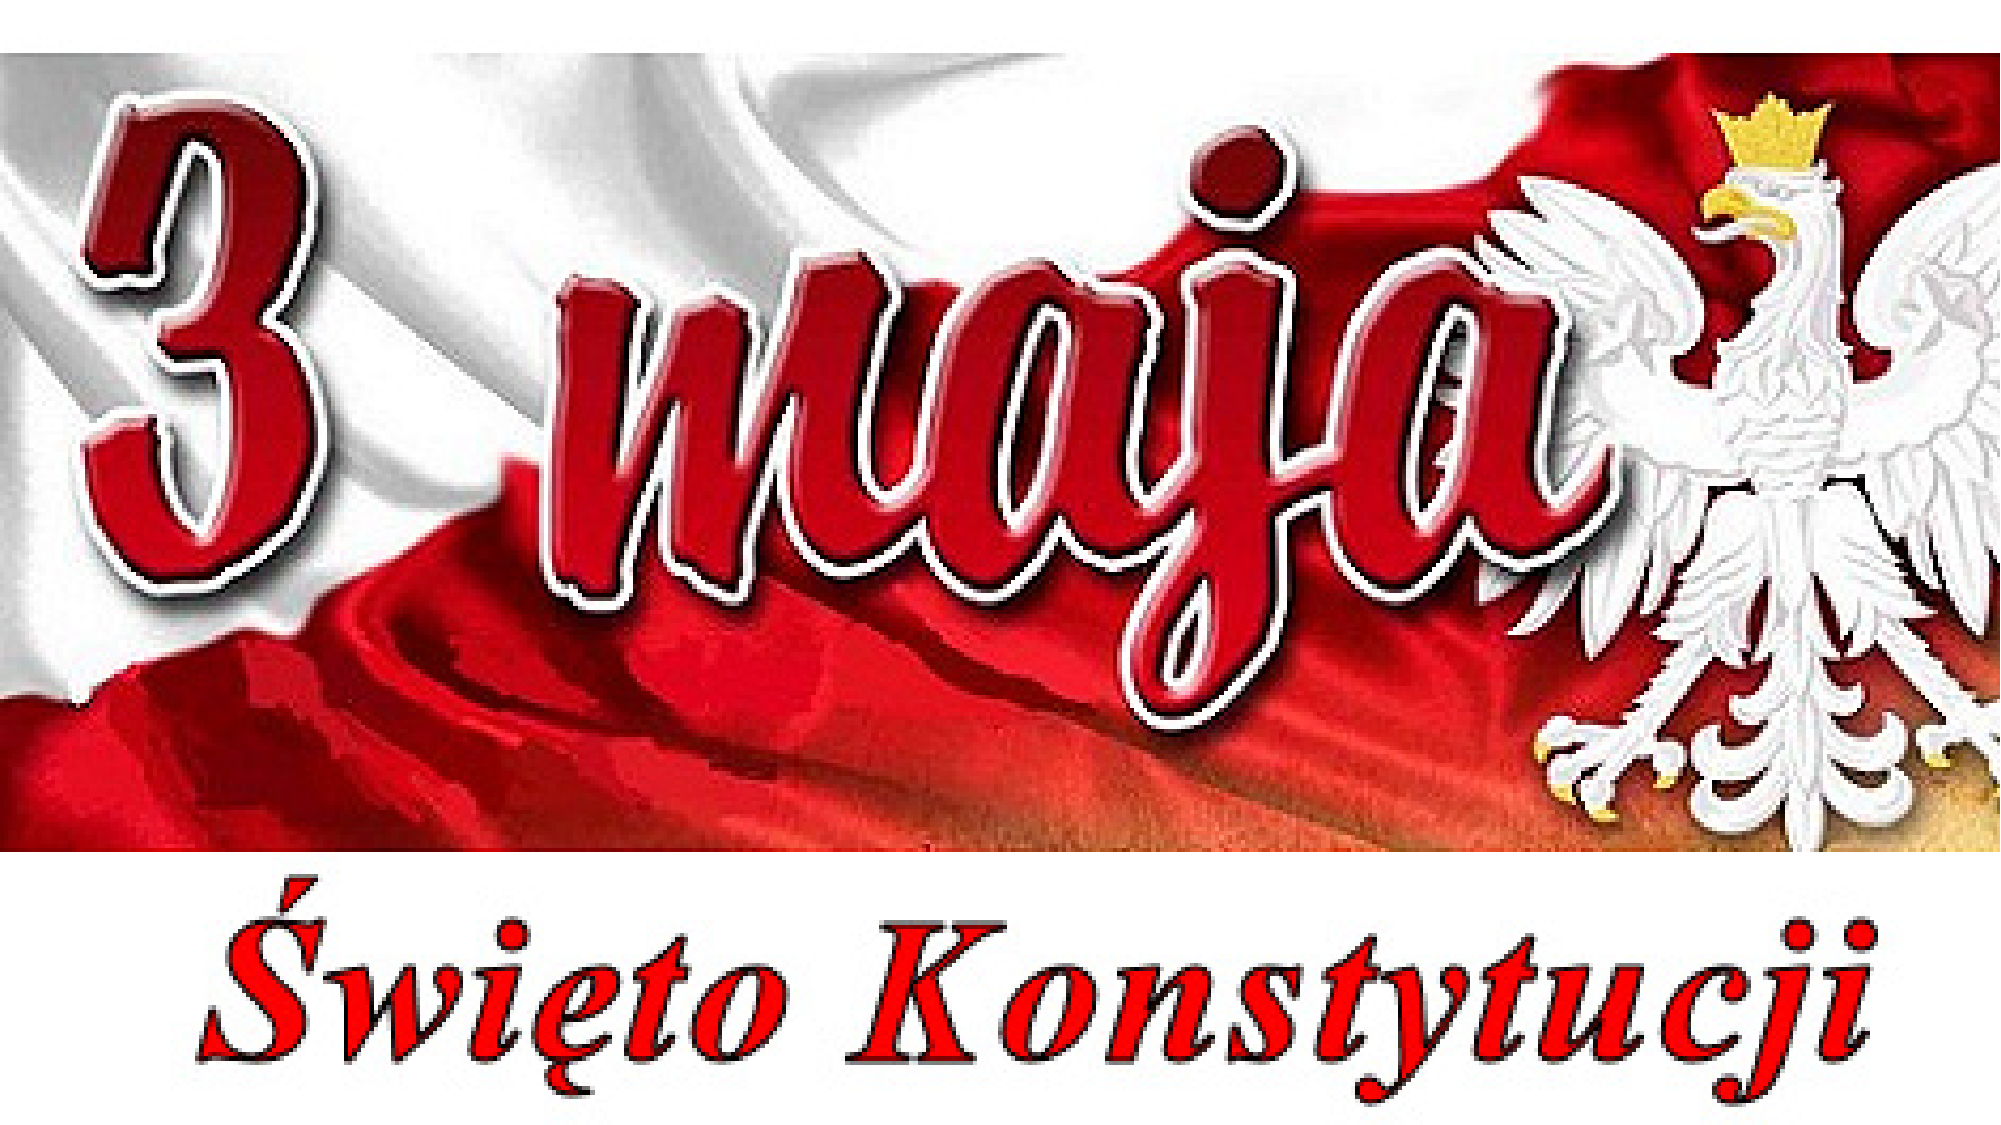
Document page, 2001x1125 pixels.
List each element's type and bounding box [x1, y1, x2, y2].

list [0, 0, 2000, 1125]
